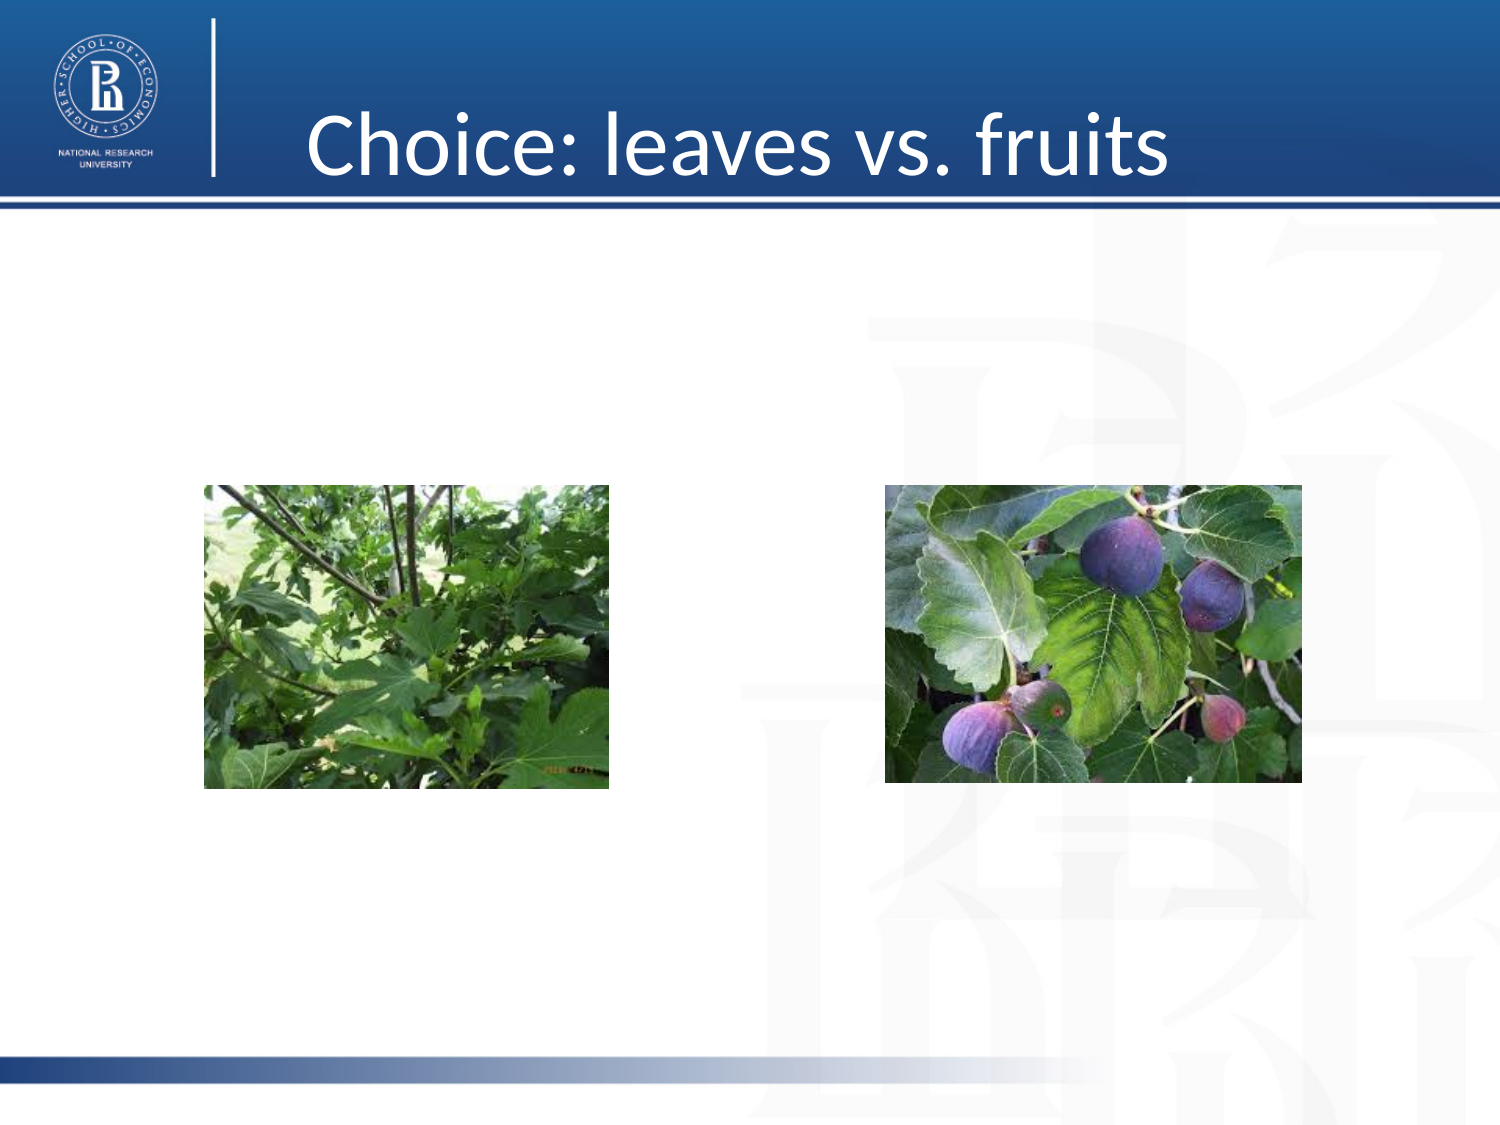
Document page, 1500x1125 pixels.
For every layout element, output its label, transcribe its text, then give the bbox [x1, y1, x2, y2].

picture [0, 0, 1500, 1125]
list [885, 485, 1302, 783]
title Choice: leaves vs. fruits [74, 44, 1426, 233]
